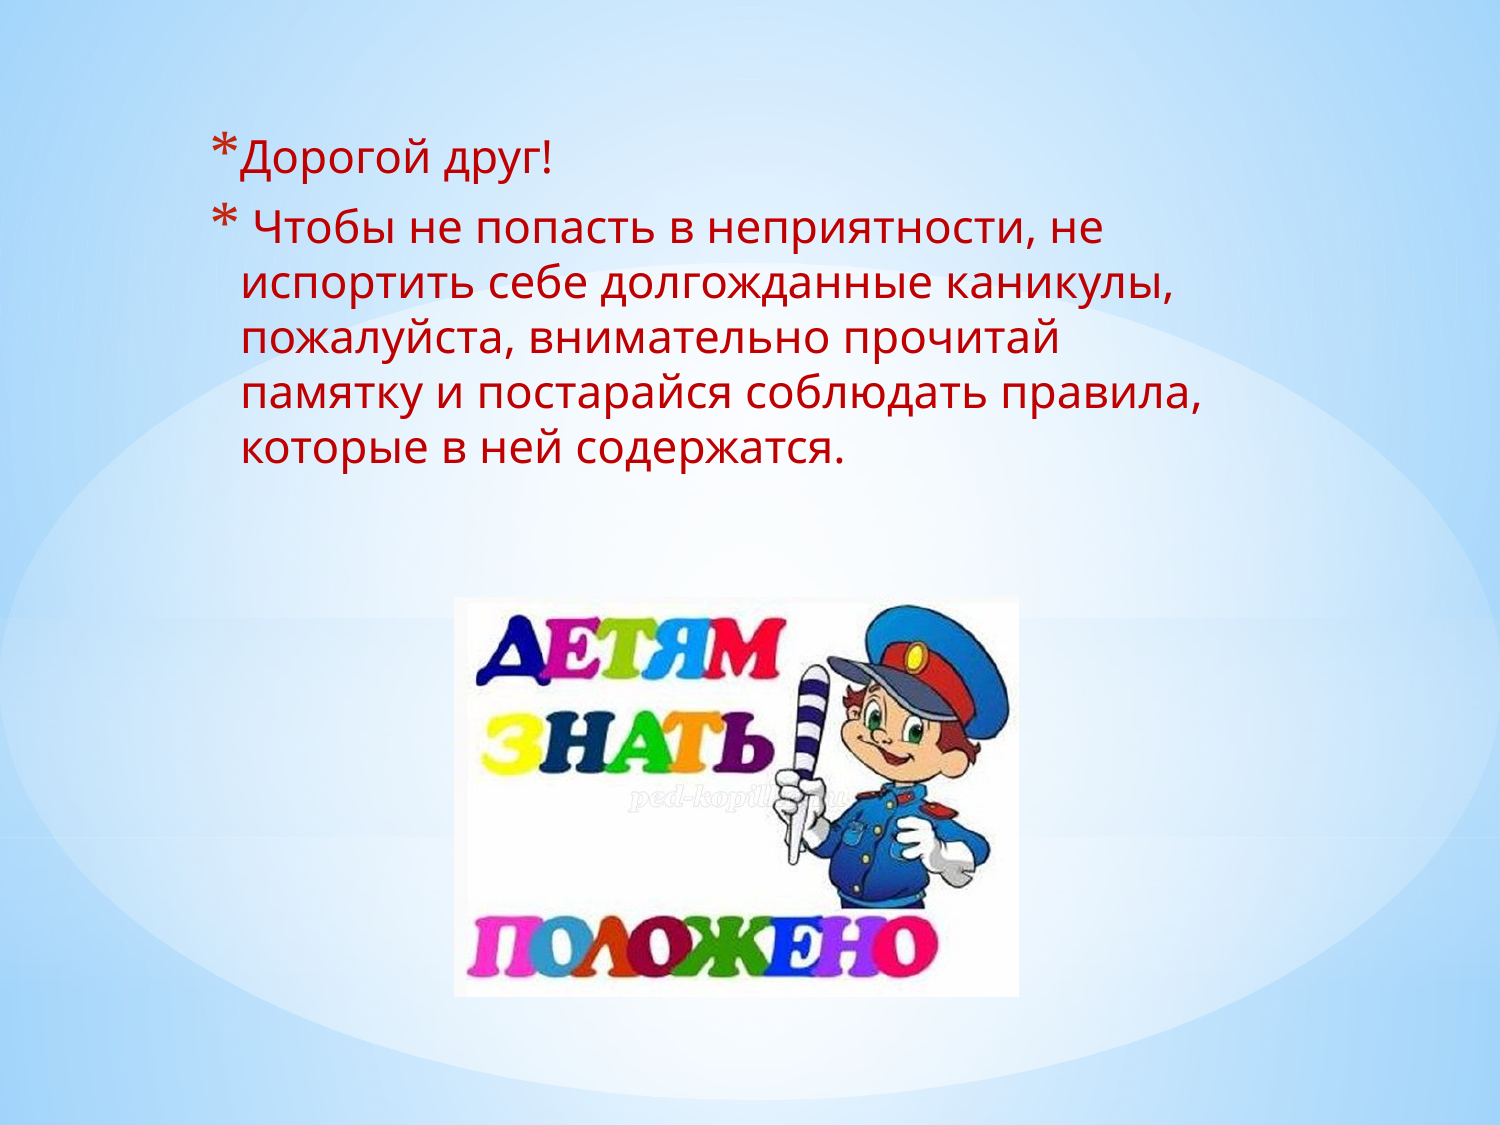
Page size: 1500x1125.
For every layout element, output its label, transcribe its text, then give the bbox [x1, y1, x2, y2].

picture [454, 597, 1019, 998]
list Дорогой друг! Чтобы не попасть в неприятности, не испортить себе долгожданные каникулы, пожалуйста, внимательно прочитай памятку и постарайся соблюдать правила, которые в ней содержатся. [187, 120, 1238, 690]
